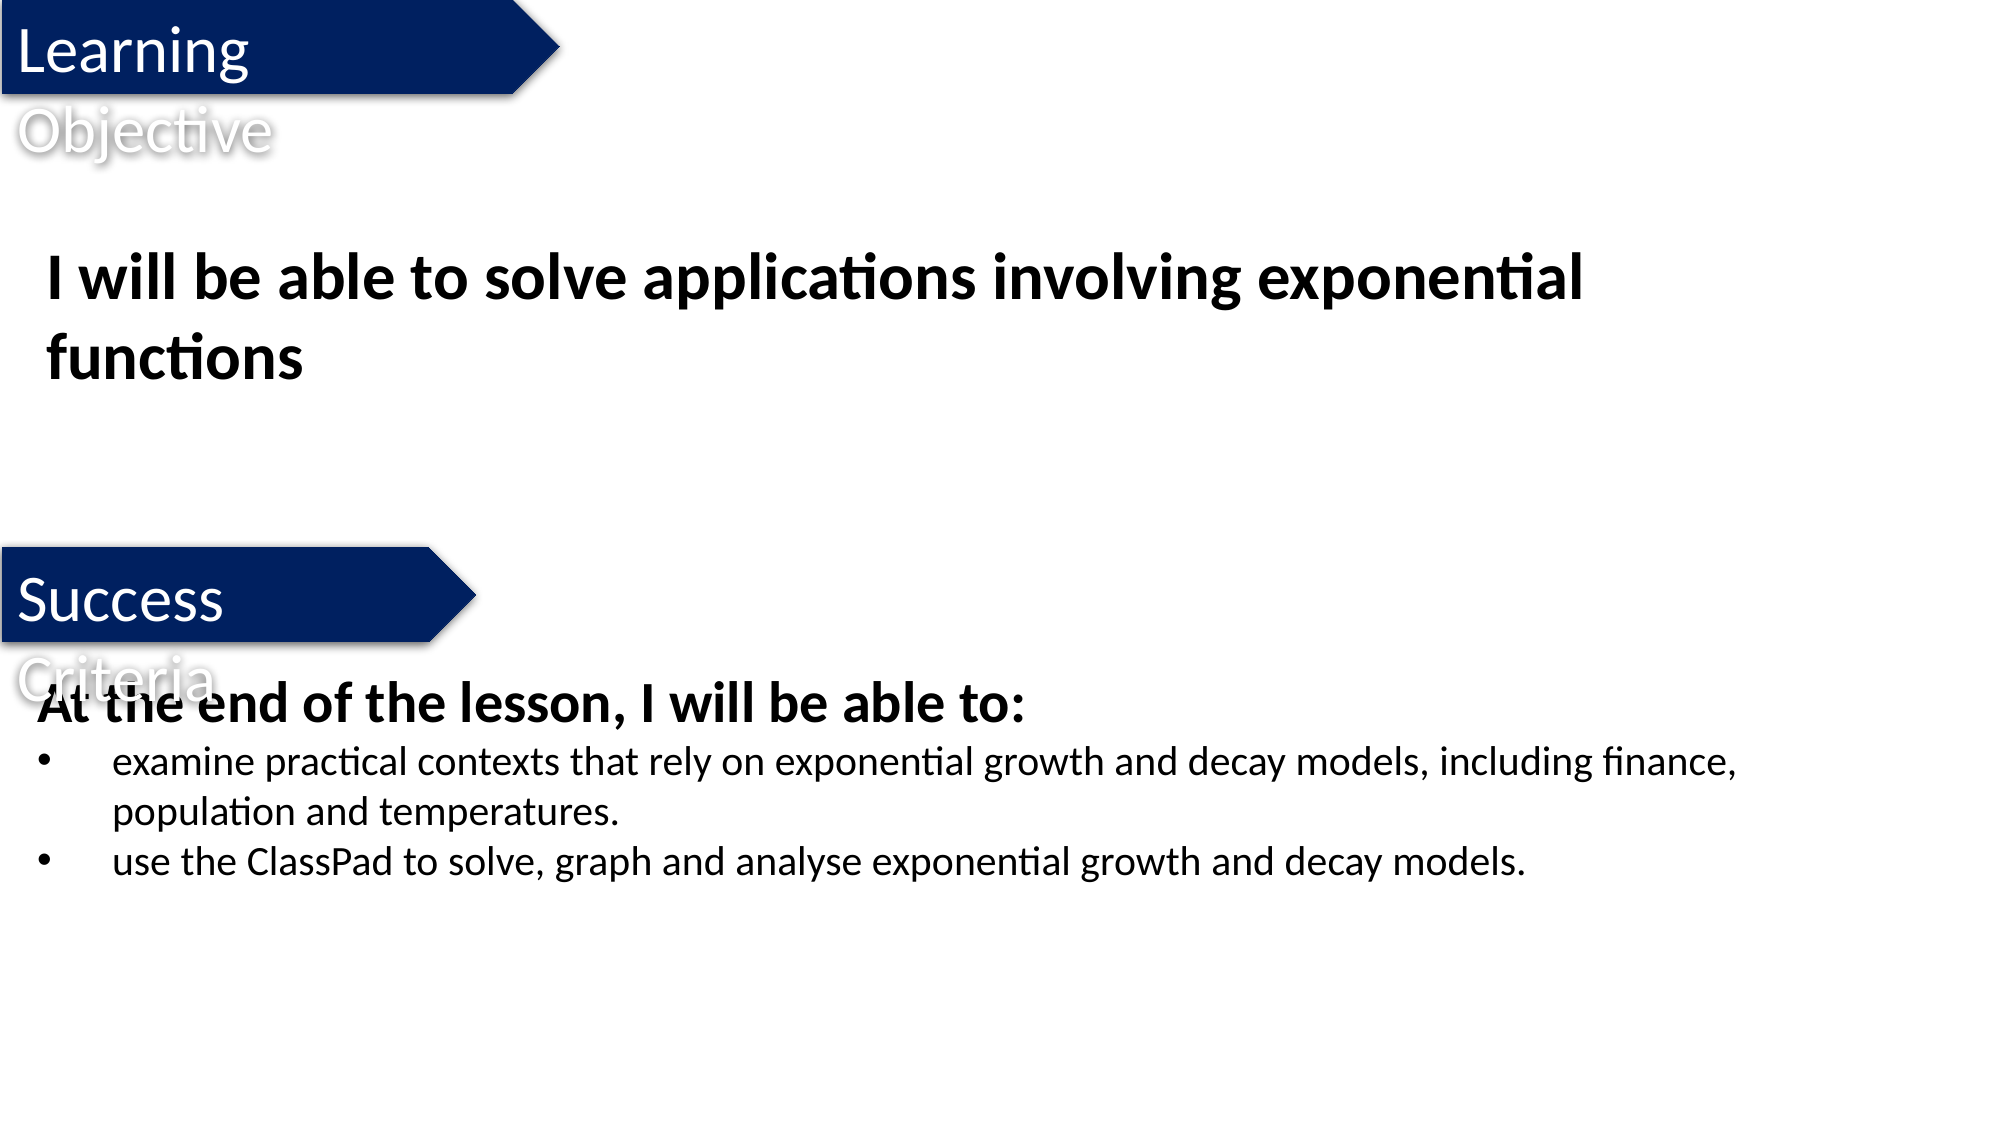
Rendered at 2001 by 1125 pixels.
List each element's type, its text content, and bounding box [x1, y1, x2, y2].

text_box Success Criteria [2, 547, 476, 642]
text_box Learning Objective [2, 0, 560, 94]
text_box At the end of the lesson, I will be able to: examine practical contexts that rely on exponential growth and decay models, including finance, population and temperatures. use the ClassPad to solve, graph and analyse exponential growth and decay models. [22, 656, 1823, 892]
text_box I will be able to solve applications involving exponential functions [31, 225, 1675, 400]
